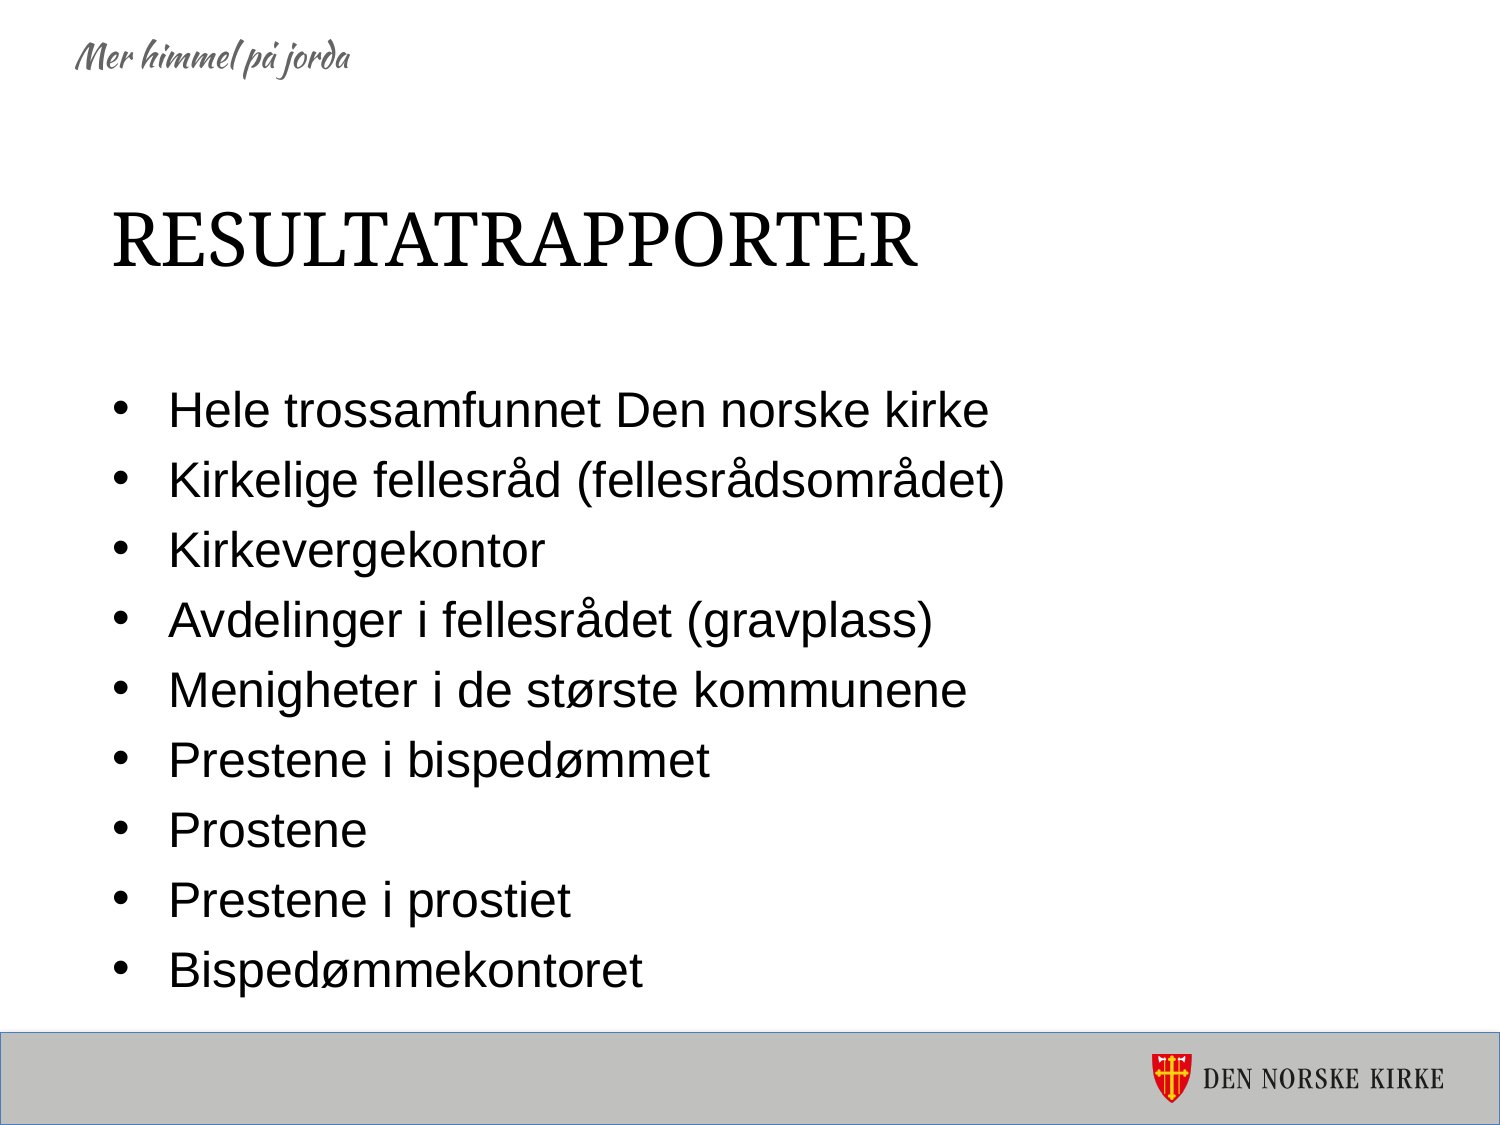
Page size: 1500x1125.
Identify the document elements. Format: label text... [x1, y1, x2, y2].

list Hele trossamfunnet Den norske kirke Kirkelige fellesråd (fellesrådsområdet) Kirkevergekontor Avdelinger i fellesrådet (gravplass) Menigheter i de største kommunene Prestene i bispedømmet Prostene Prestene i prostiet Bispedømmekontoret [97, 370, 1428, 1023]
picture [1152, 1054, 1447, 1103]
title Resultatrapporter [96, 184, 1415, 326]
picture [75, 39, 350, 80]
